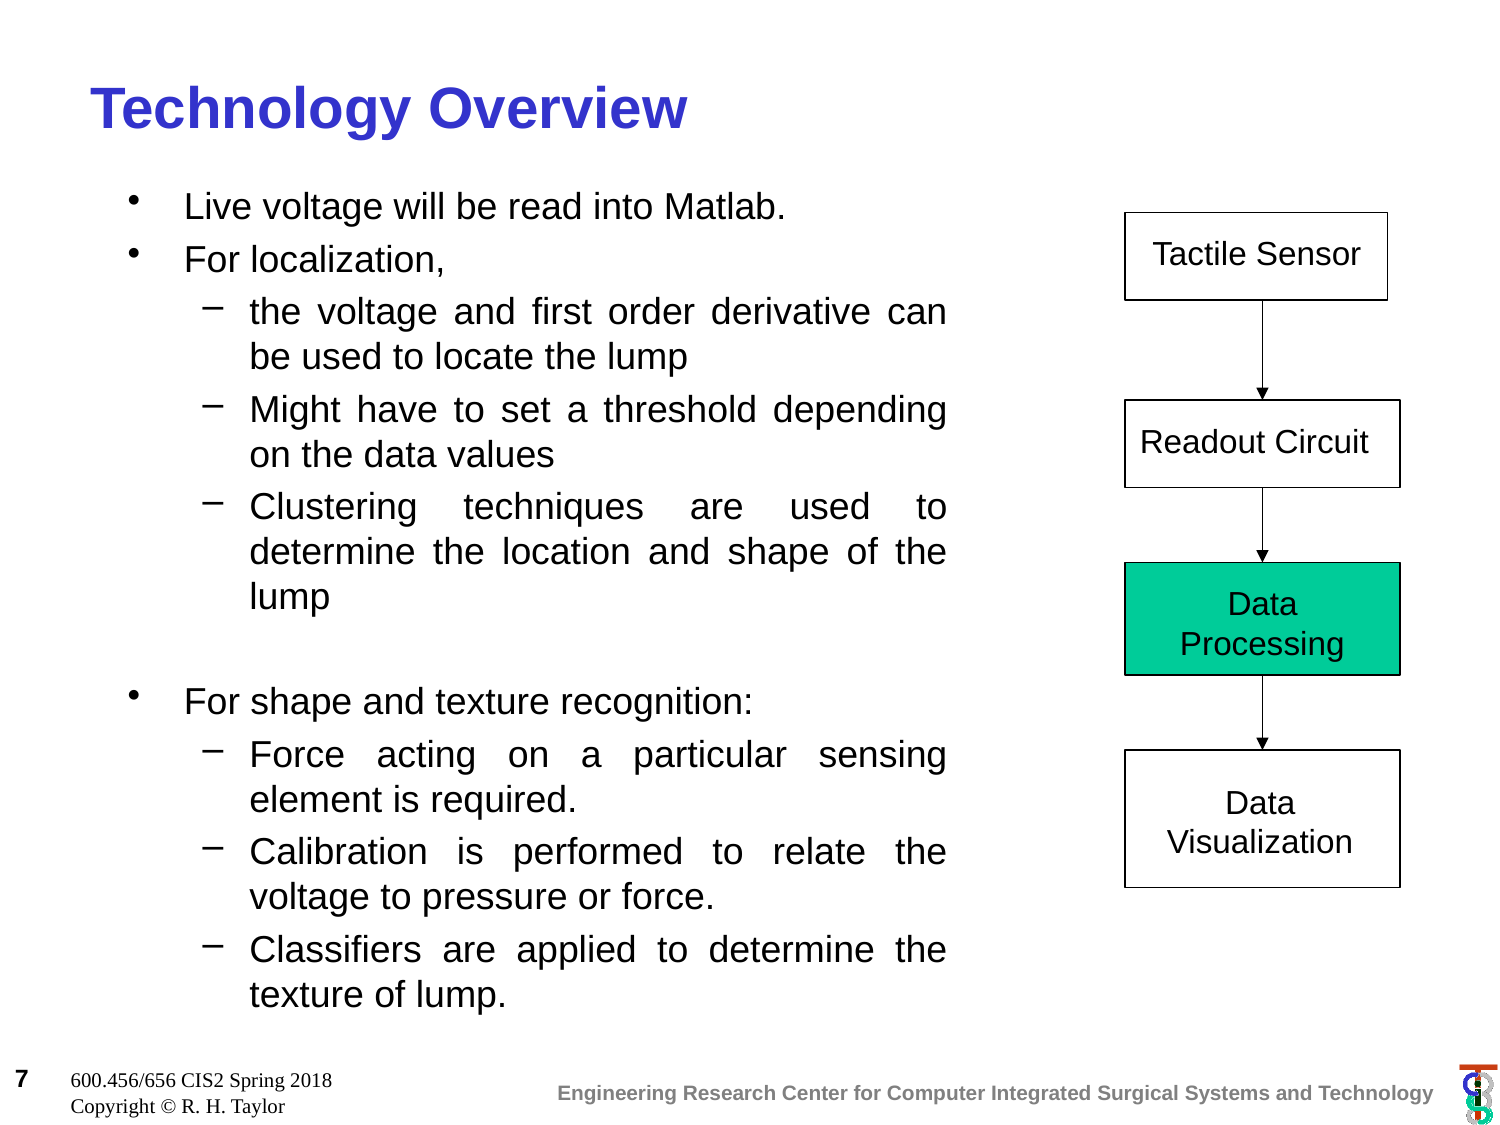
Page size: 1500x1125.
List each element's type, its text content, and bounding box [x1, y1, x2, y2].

text_box Data Visualization [1133, 773, 1388, 868]
picture [1455, 1062, 1500, 1125]
text_box [1125, 212, 1388, 300]
text_box [1125, 562, 1400, 675]
text_box Data Processing [1137, 574, 1388, 670]
text_box Tactile Sensor [1137, 224, 1400, 280]
title Technology Overview [74, 54, 1351, 156]
list Live voltage will be read into Matlab. For localization, the voltage and first order derivative can be used to locate the lump Might have to set a threshold depending on the data values Clustering techniques are used to determine the location and shape of the lump For shape and texture recognition: Force acting on a particular sensing element is required. Calibration is performed to relate the voltage to pressure or force. Classifiers are applied to determine the texture of lump. [112, 174, 963, 542]
text_box Readout Circuit [1125, 412, 1388, 468]
text_box [1125, 749, 1400, 888]
text_box [1125, 399, 1400, 488]
